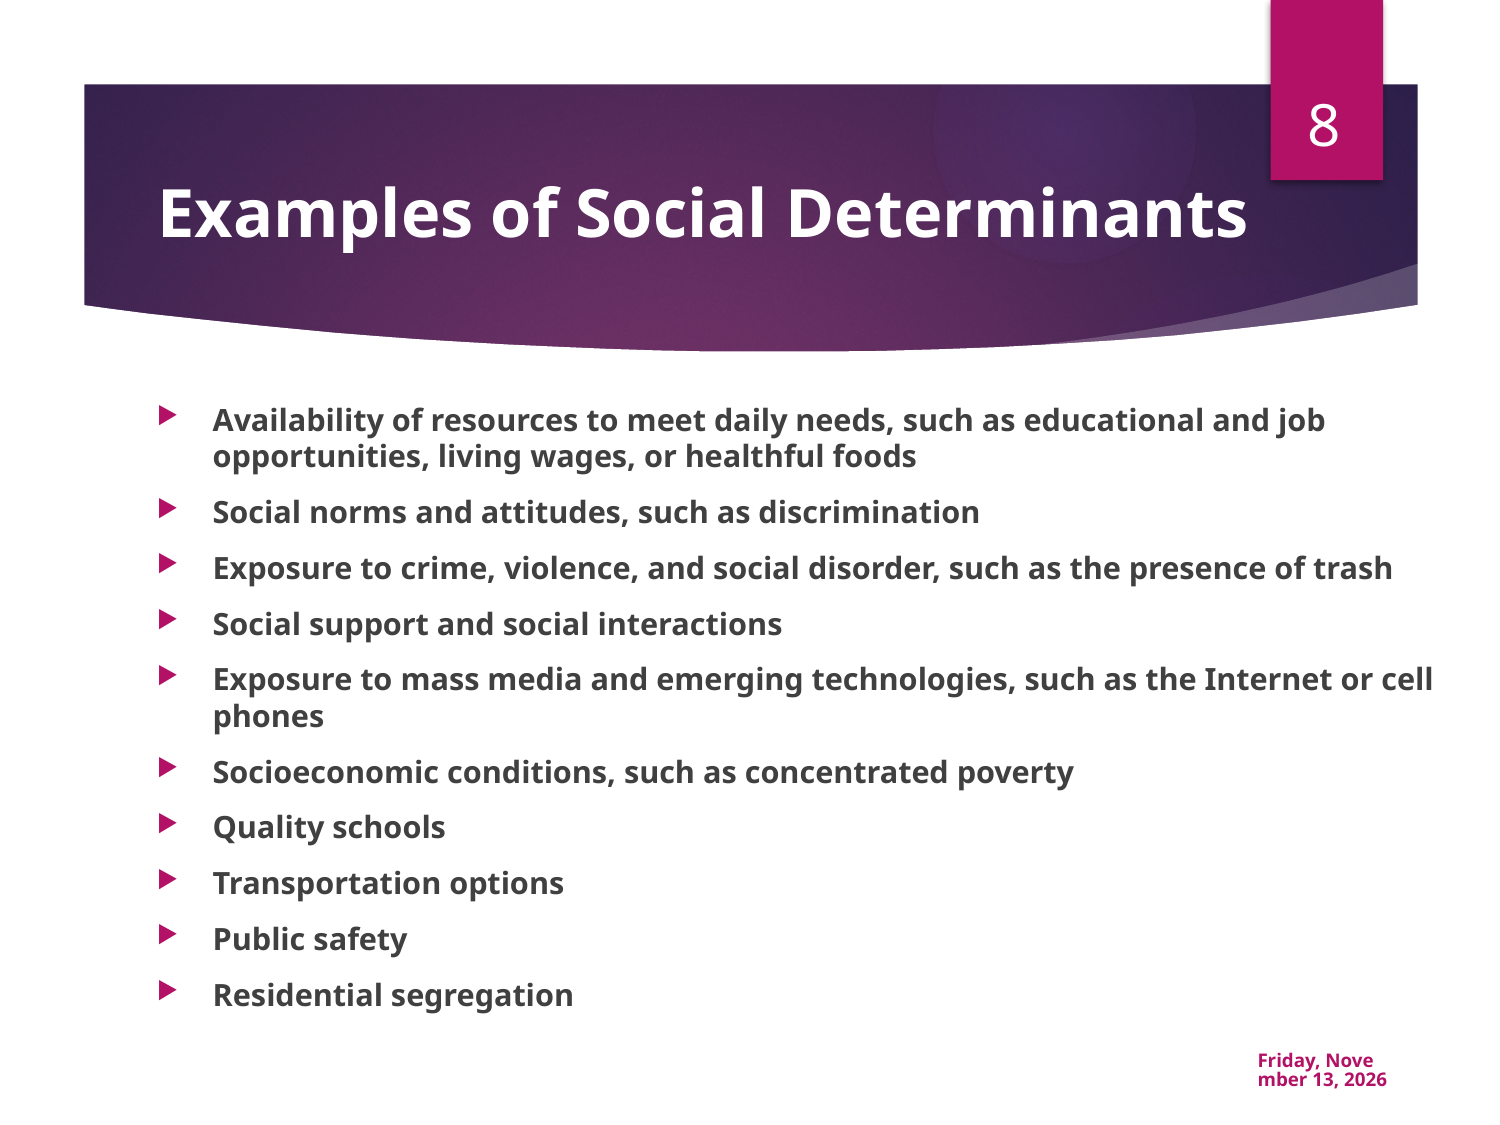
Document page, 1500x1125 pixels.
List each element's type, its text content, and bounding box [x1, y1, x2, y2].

title Examples of Social Determinants [142, 152, 1338, 269]
list Availability of resources to meet daily needs, such as educational and job opportunities, living wages, or healthful foods Social norms and attitudes, such as discrimination Exposure to crime, violence, and social disorder, such as the presence of trash Social support and social interactions Exposure to mass media and emerging technologies, such as the Internet or cell phones Socioeconomic conditions, such as concentrated poverty Quality schools Transportation options Public safety Residential segregation [141, 337, 1450, 1025]
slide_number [1242, 1044, 1405, 1082]
slide_number 8 [1259, 48, 1390, 175]
